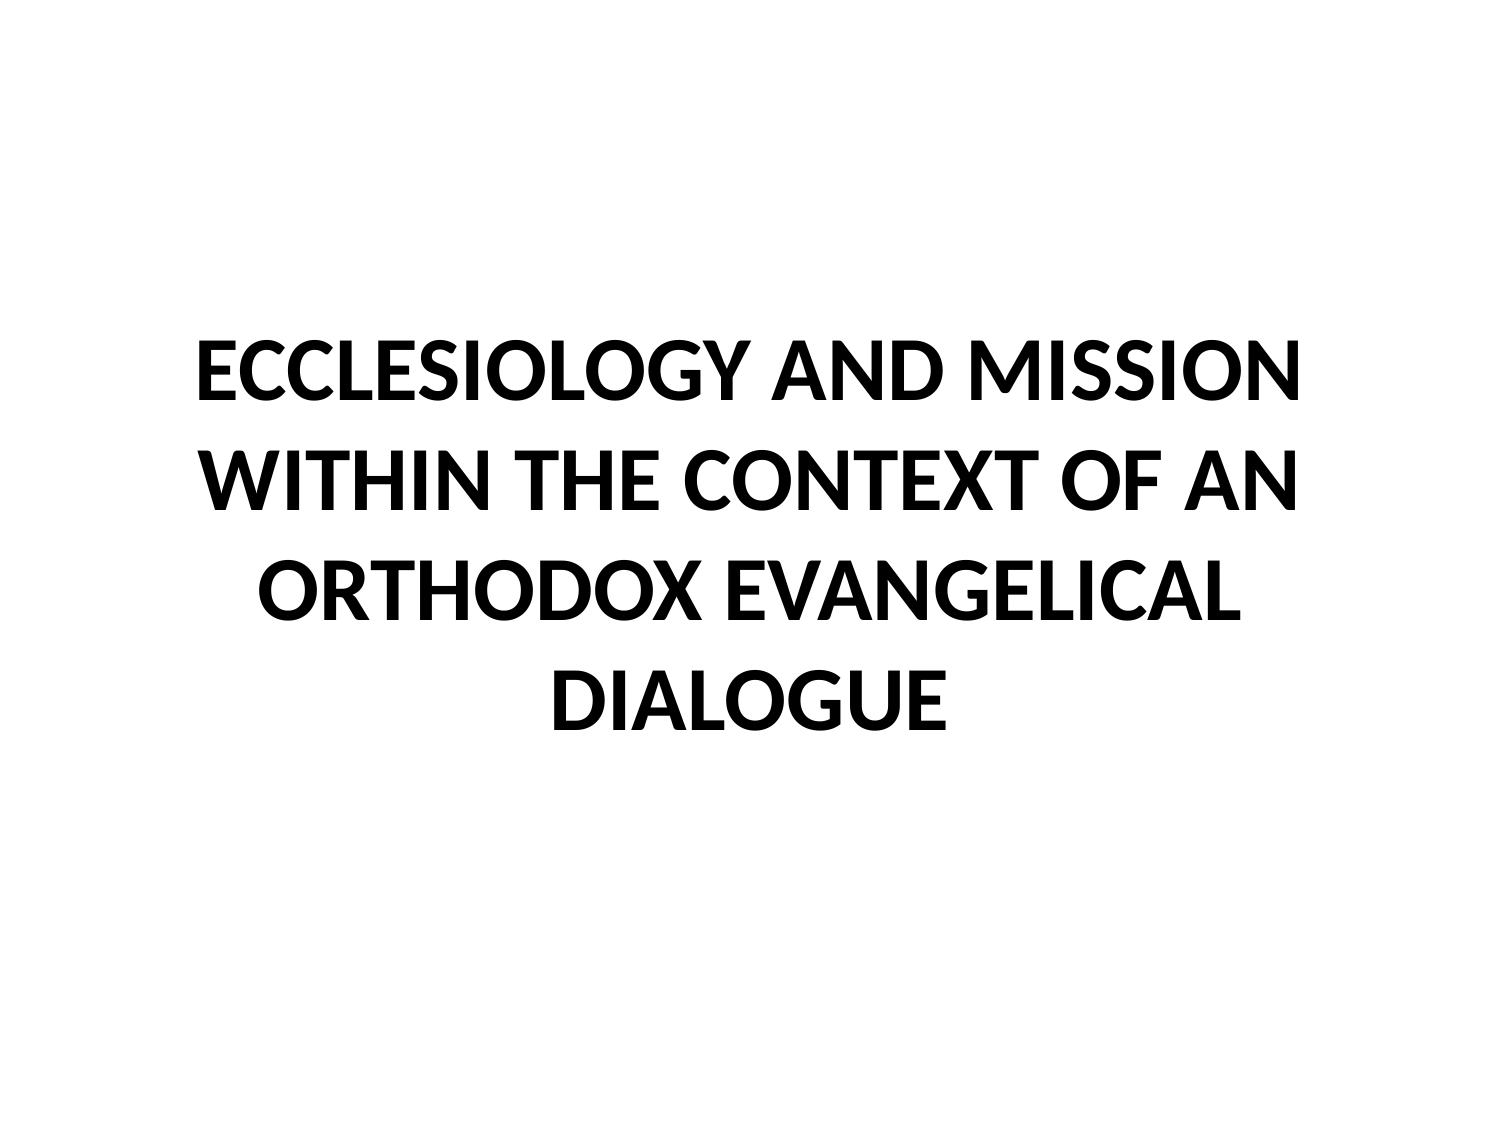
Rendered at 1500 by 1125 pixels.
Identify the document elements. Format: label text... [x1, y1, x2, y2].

title ECCLESIOLOGY AND MISSION WITHIN THE CONTEXT OF AN ORTHODOX EVANGELICAL DIALOGUE [112, 113, 1388, 835]
